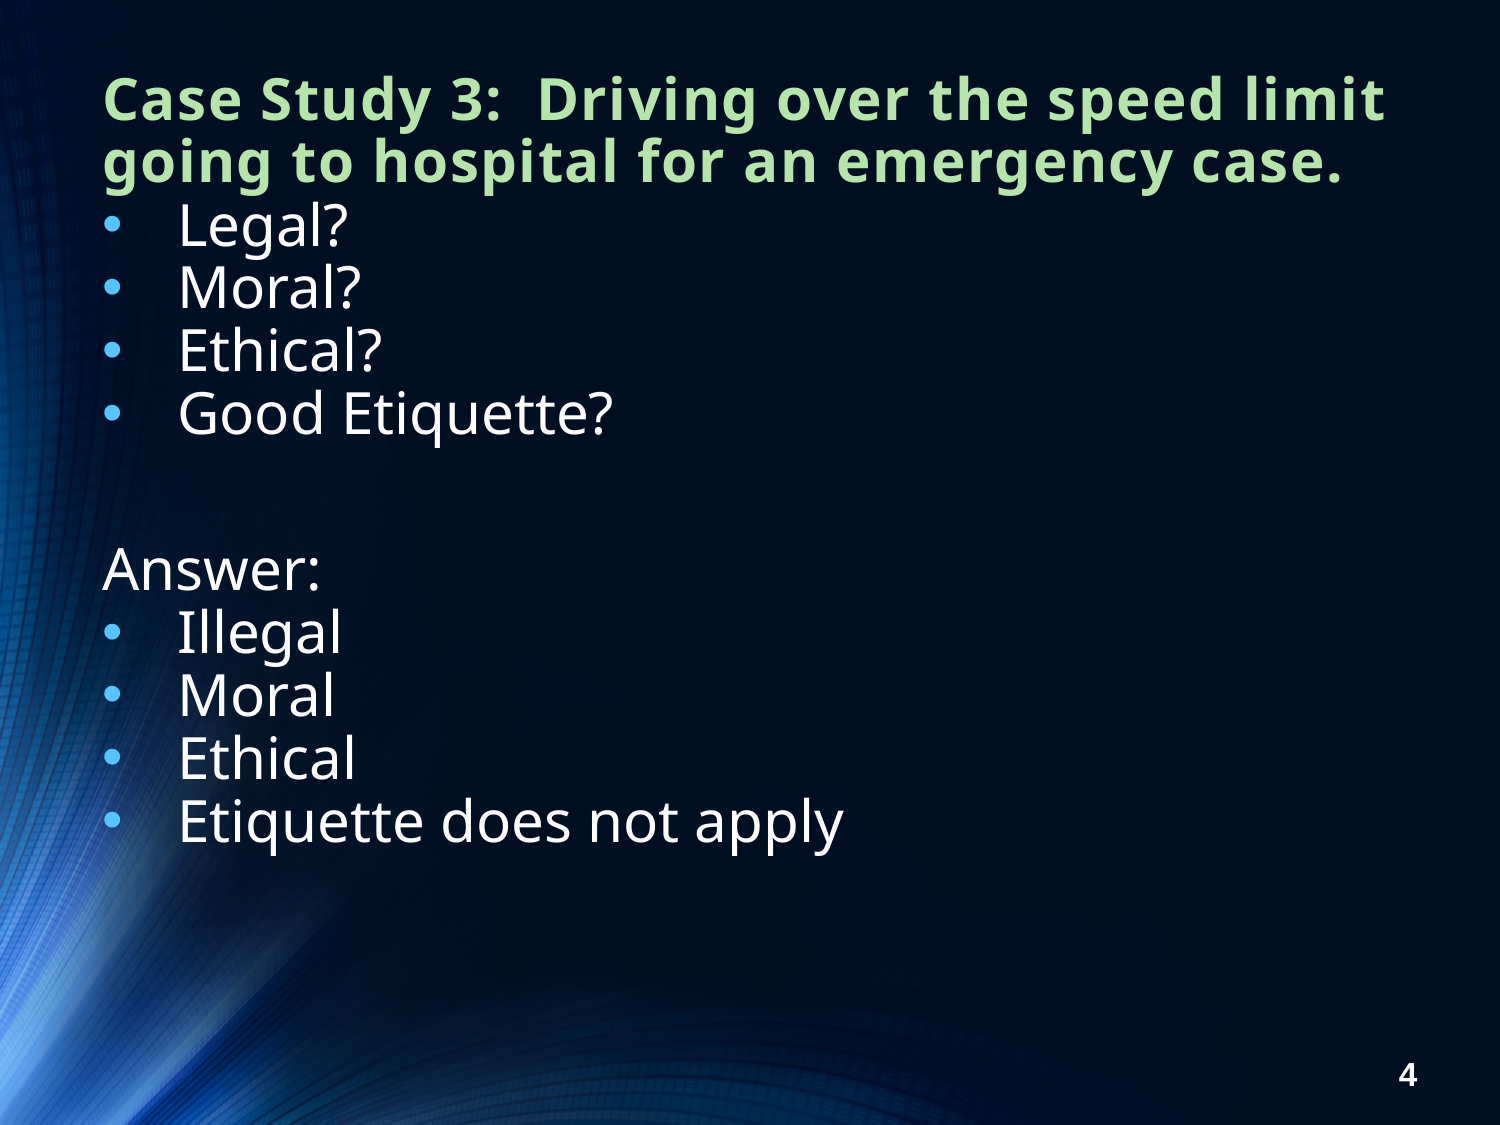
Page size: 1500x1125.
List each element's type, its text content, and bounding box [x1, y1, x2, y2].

list Case Study 3: Driving over the speed limit going to hospital for an emergency case. Legal? Moral? Ethical? Good Etiquette? Answer: Illegal Moral Ethical Etiquette does not apply [87, 62, 1463, 988]
picture [0, 0, 1500, 1125]
slide_number 4 [1328, 1050, 1433, 1096]
